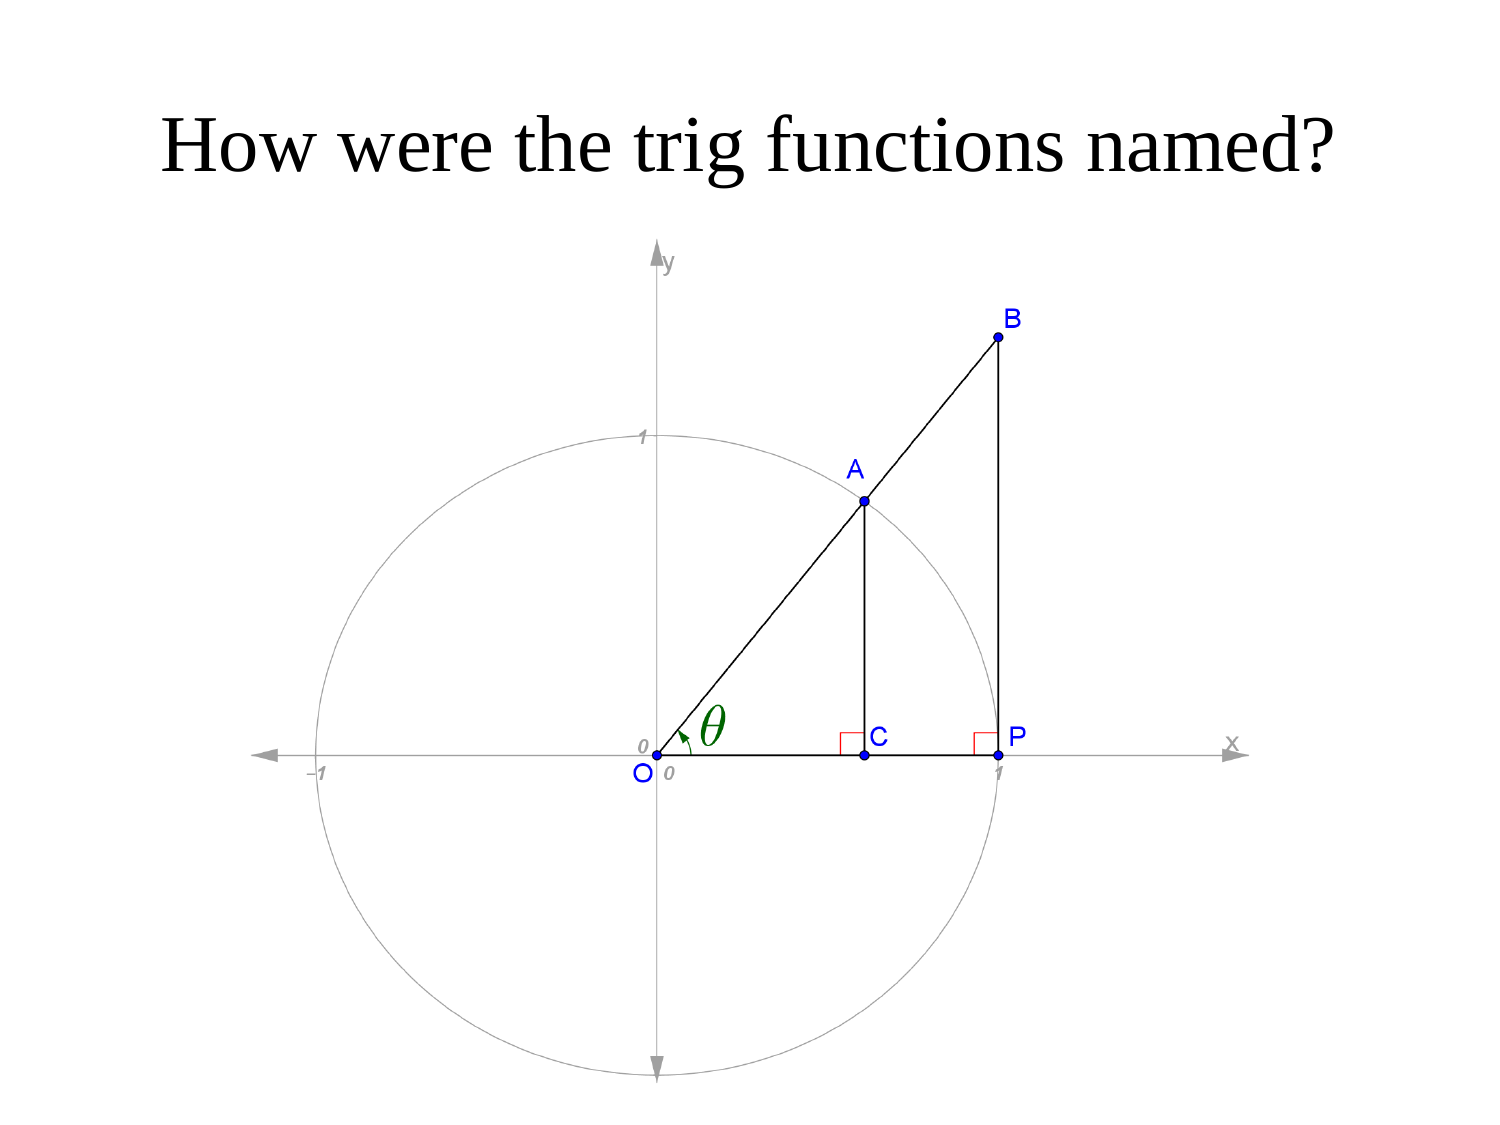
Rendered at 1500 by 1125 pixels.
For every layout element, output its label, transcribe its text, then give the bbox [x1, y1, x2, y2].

picture [249, 237, 1251, 1084]
title How were the trig functions named? [75, 45, 1425, 233]
